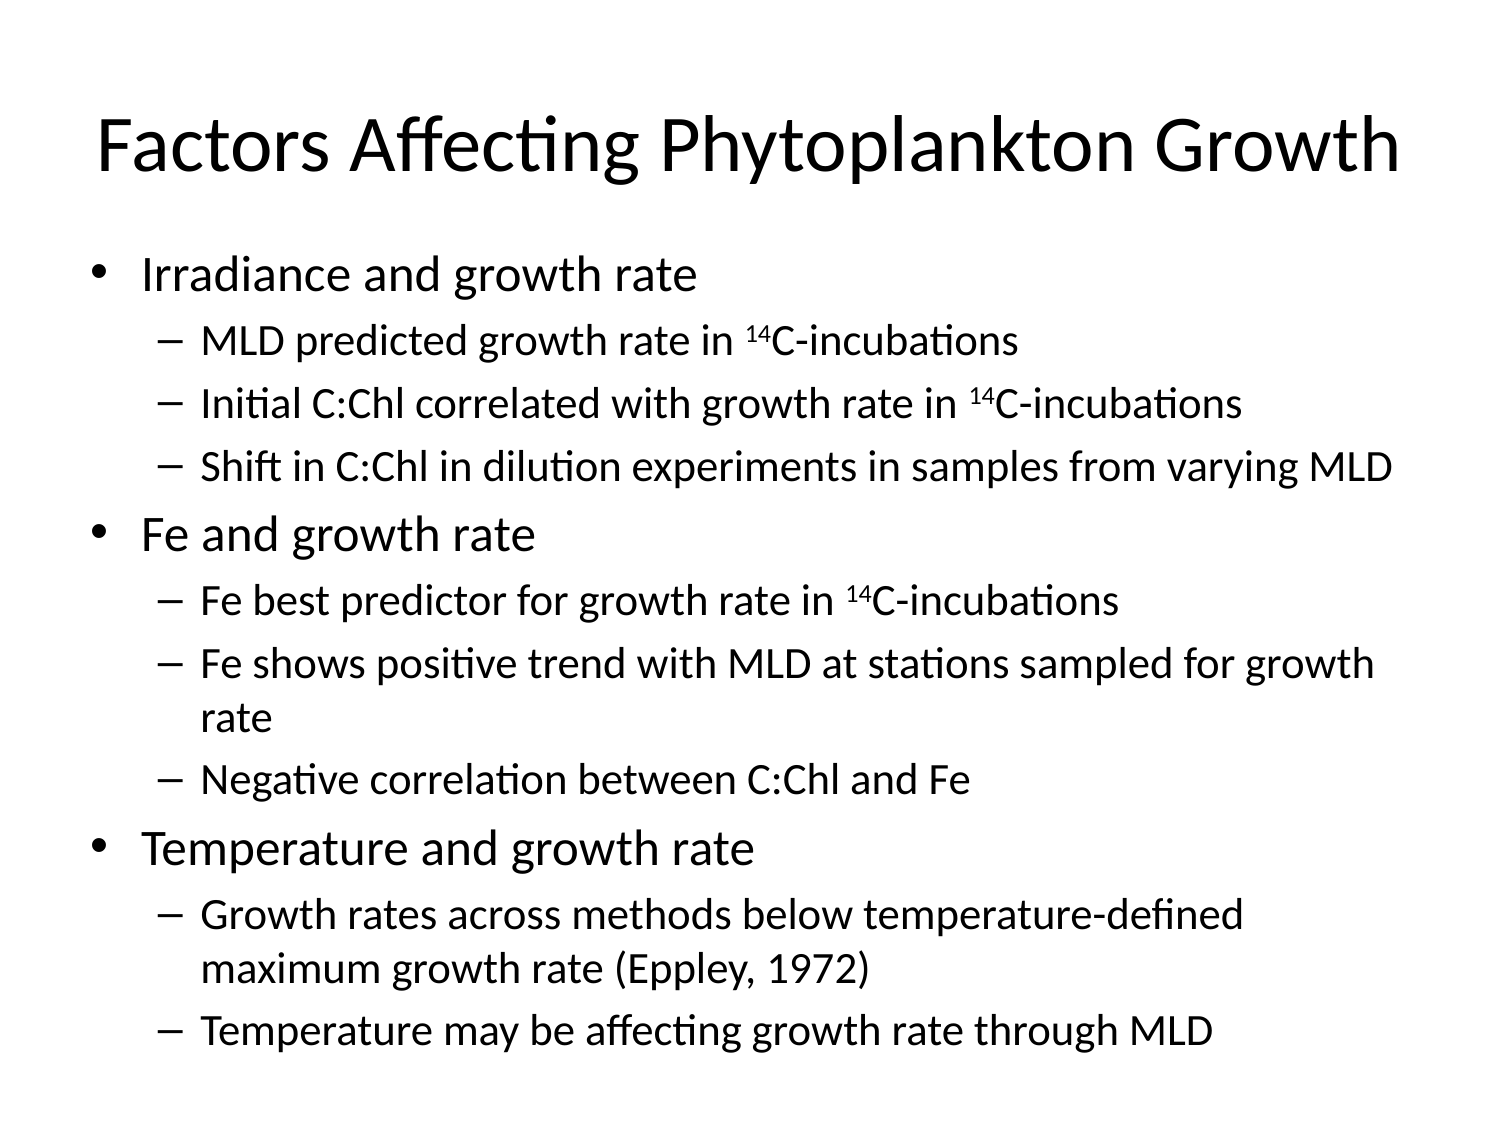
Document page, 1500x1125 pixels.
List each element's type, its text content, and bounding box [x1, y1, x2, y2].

list Irradiance and growth rate MLD predicted growth rate in 14C-incubations Initial C:Chl correlated with growth rate in 14C-incubations Shift in C:Chl in dilution experiments in samples from varying MLD Fe and growth rate Fe best predictor for growth rate in 14C-incubations Fe shows positive trend with MLD at stations sampled for growth rate Negative correlation between C:Chl and Fe Temperature and growth rate Growth rates across methods below temperature-defined maximum growth rate (Eppley, 1972) Temperature may be affecting growth rate through MLD [75, 232, 1425, 1096]
title Factors Affecting Phytoplankton Growth [0, 45, 1500, 233]
